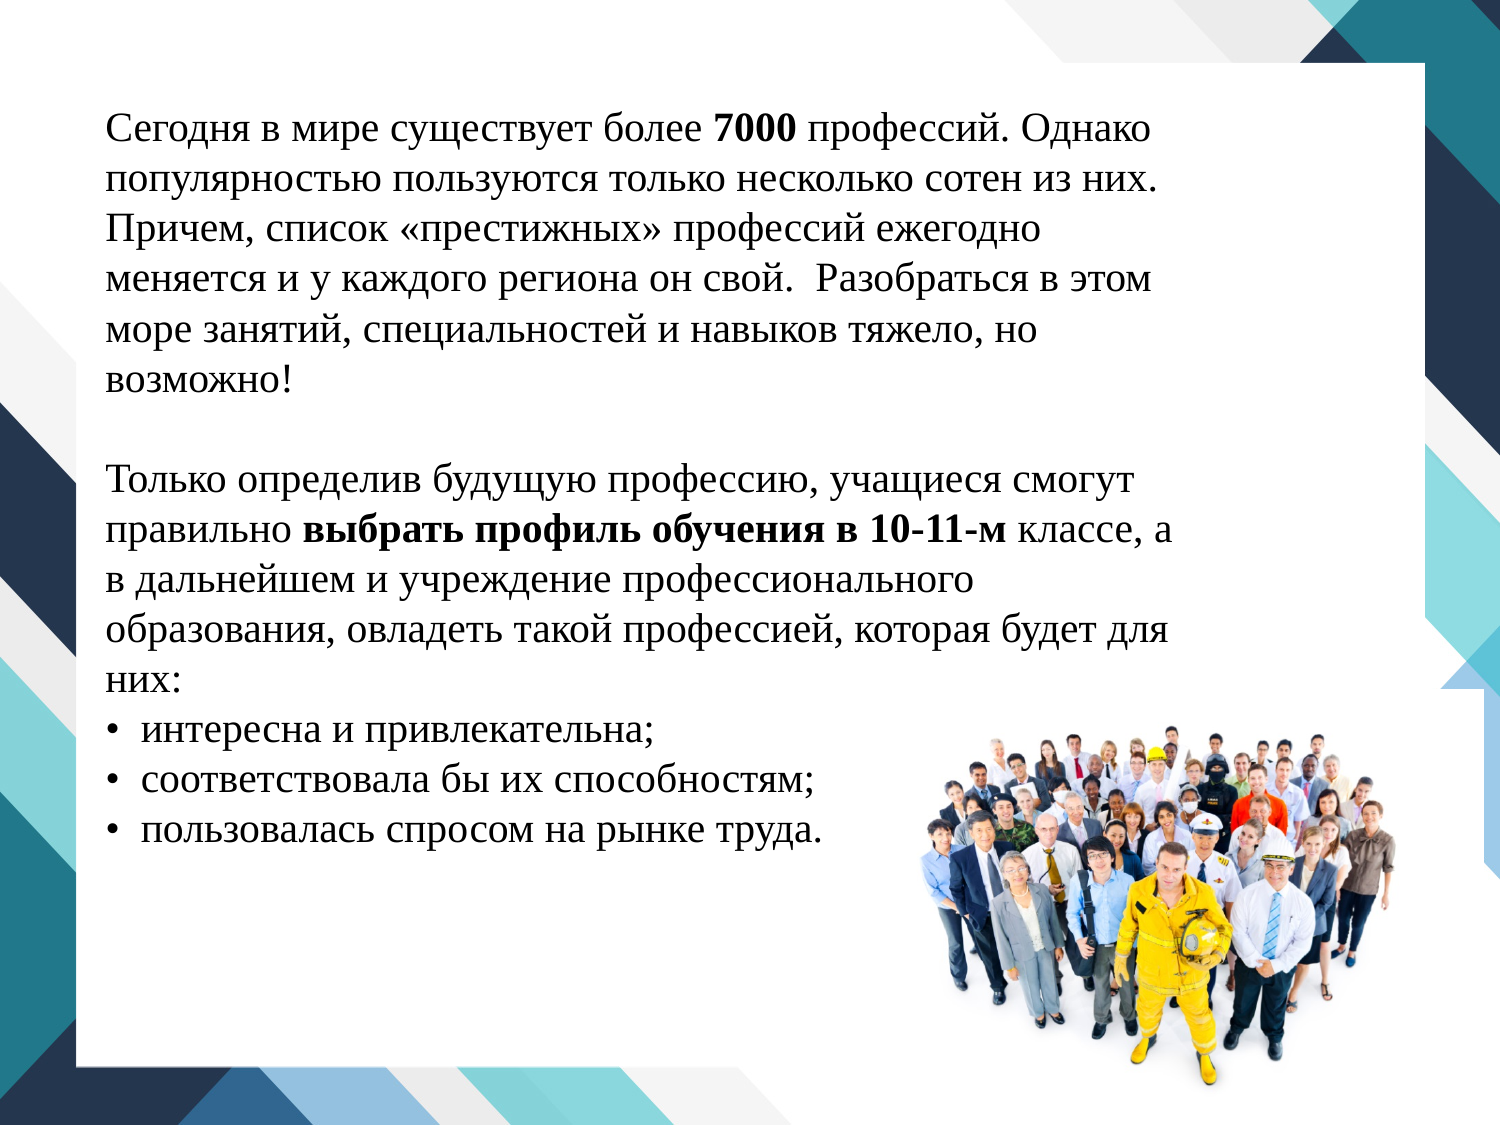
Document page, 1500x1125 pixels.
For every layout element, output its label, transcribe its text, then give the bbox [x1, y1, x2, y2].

picture [0, 0, 1500, 1125]
text_box Сегодня в мире существует более 7000 профессий. Однако популярностью пользуются только несколько сотен из них. Причем, список «престижных» профессий ежегодно меняется и у каждого региона он свой. Разобраться в этом море занятий, специальностей и навыков тяжело, но возможно! Только определив будущую профессию, учащиеся смогут правильно выбрать профиль обучения в 10-11-м классе, а в дальнейшем и учреждение профессионального образования, овладеть такой профессией, которая будет для них: • интересна и привлекательна; • соответствовала бы их способностям; • пользовалась спросом на рынке труда. [90, 92, 1193, 858]
